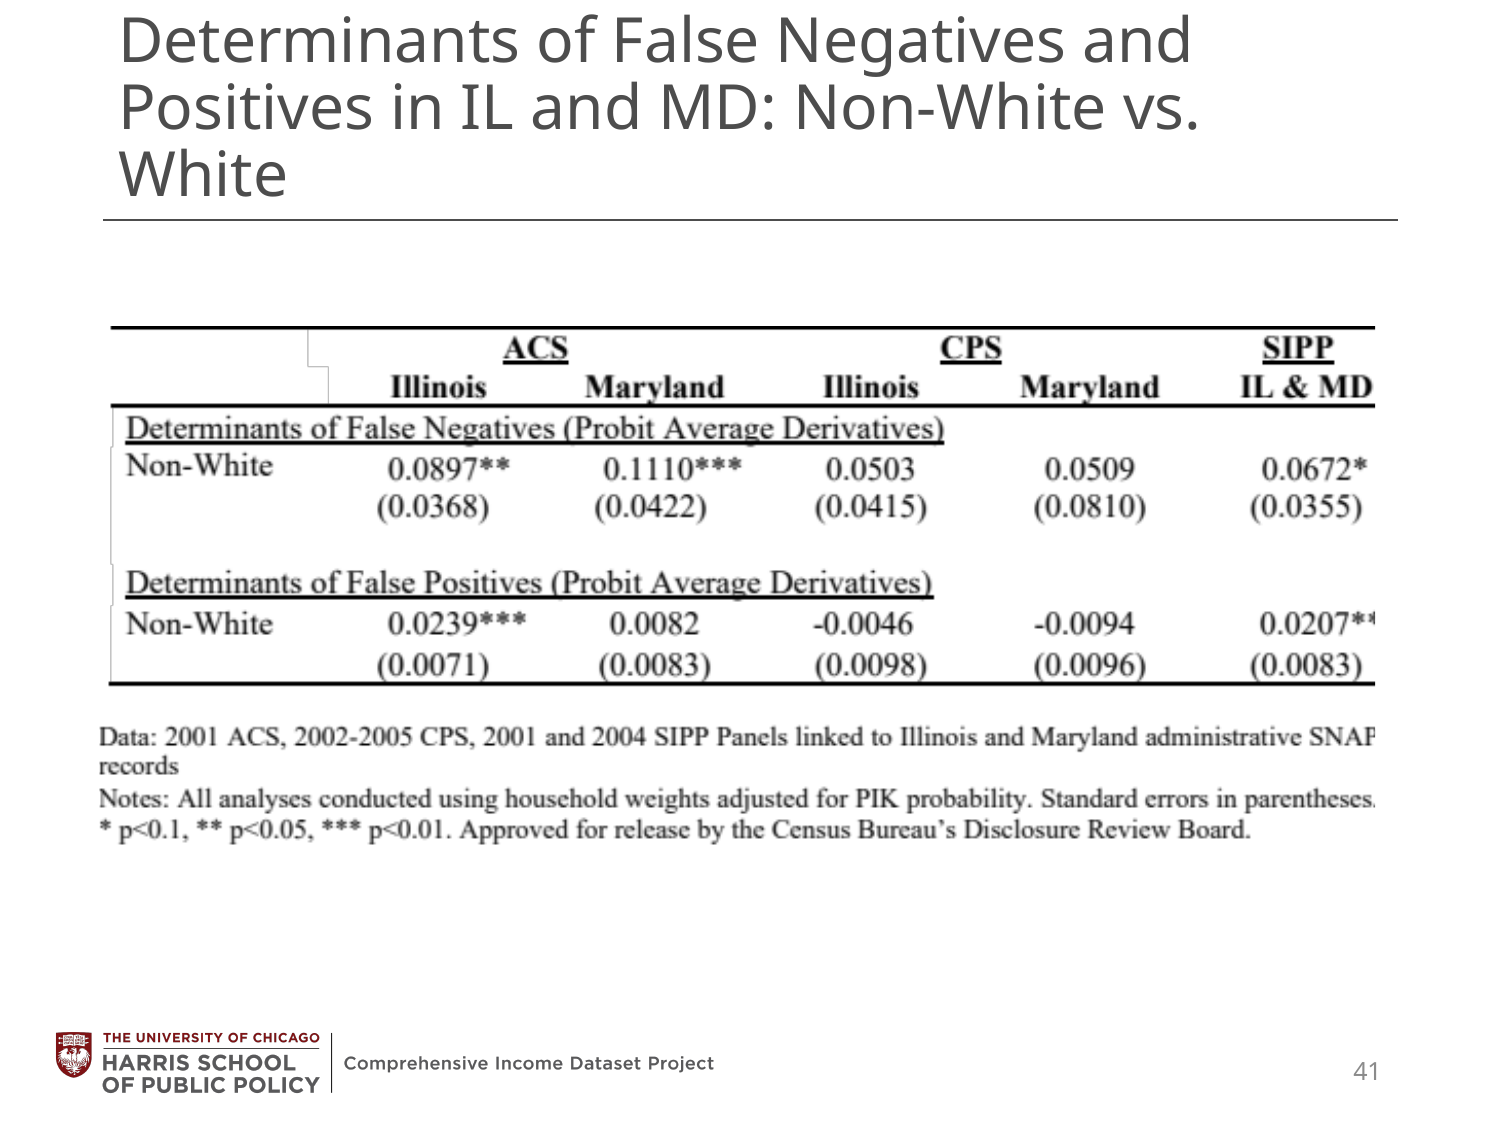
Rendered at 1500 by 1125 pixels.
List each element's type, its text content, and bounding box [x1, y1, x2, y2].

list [99, 326, 1376, 845]
picture [31, 1007, 737, 1117]
title Determinants of False Negatives and Positives in IL and MD: Non-White vs. White [103, 0, 1397, 218]
slide_number 41 [1059, 1042, 1397, 1103]
